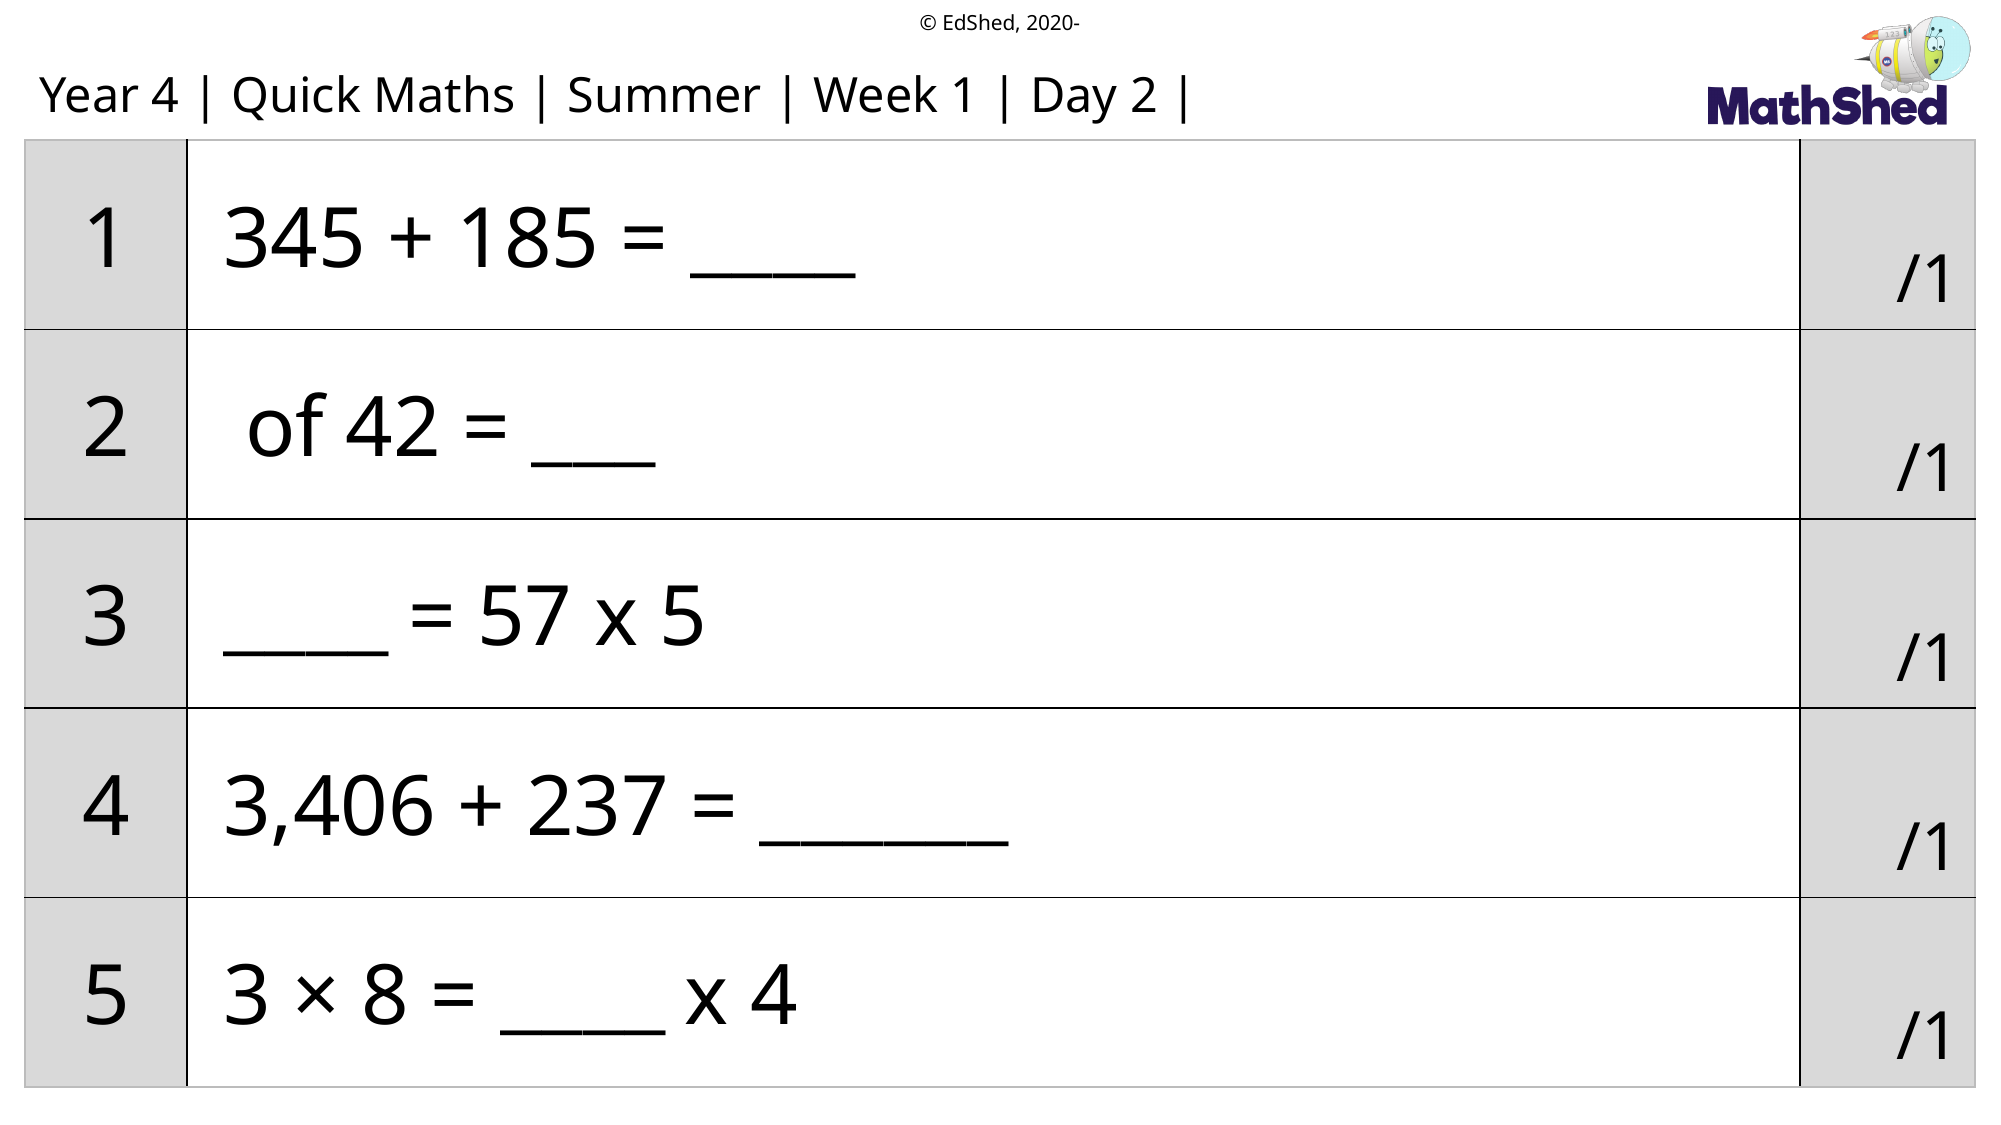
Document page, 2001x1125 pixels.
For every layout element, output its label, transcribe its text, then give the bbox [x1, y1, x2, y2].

picture [1708, 0, 1975, 125]
subtitle Year 4 | Quick Maths | Summer | Week 1 | Day 2 | [24, 57, 1619, 133]
text_box © EdShed, 2020- [203, 2, 1708, 48]
